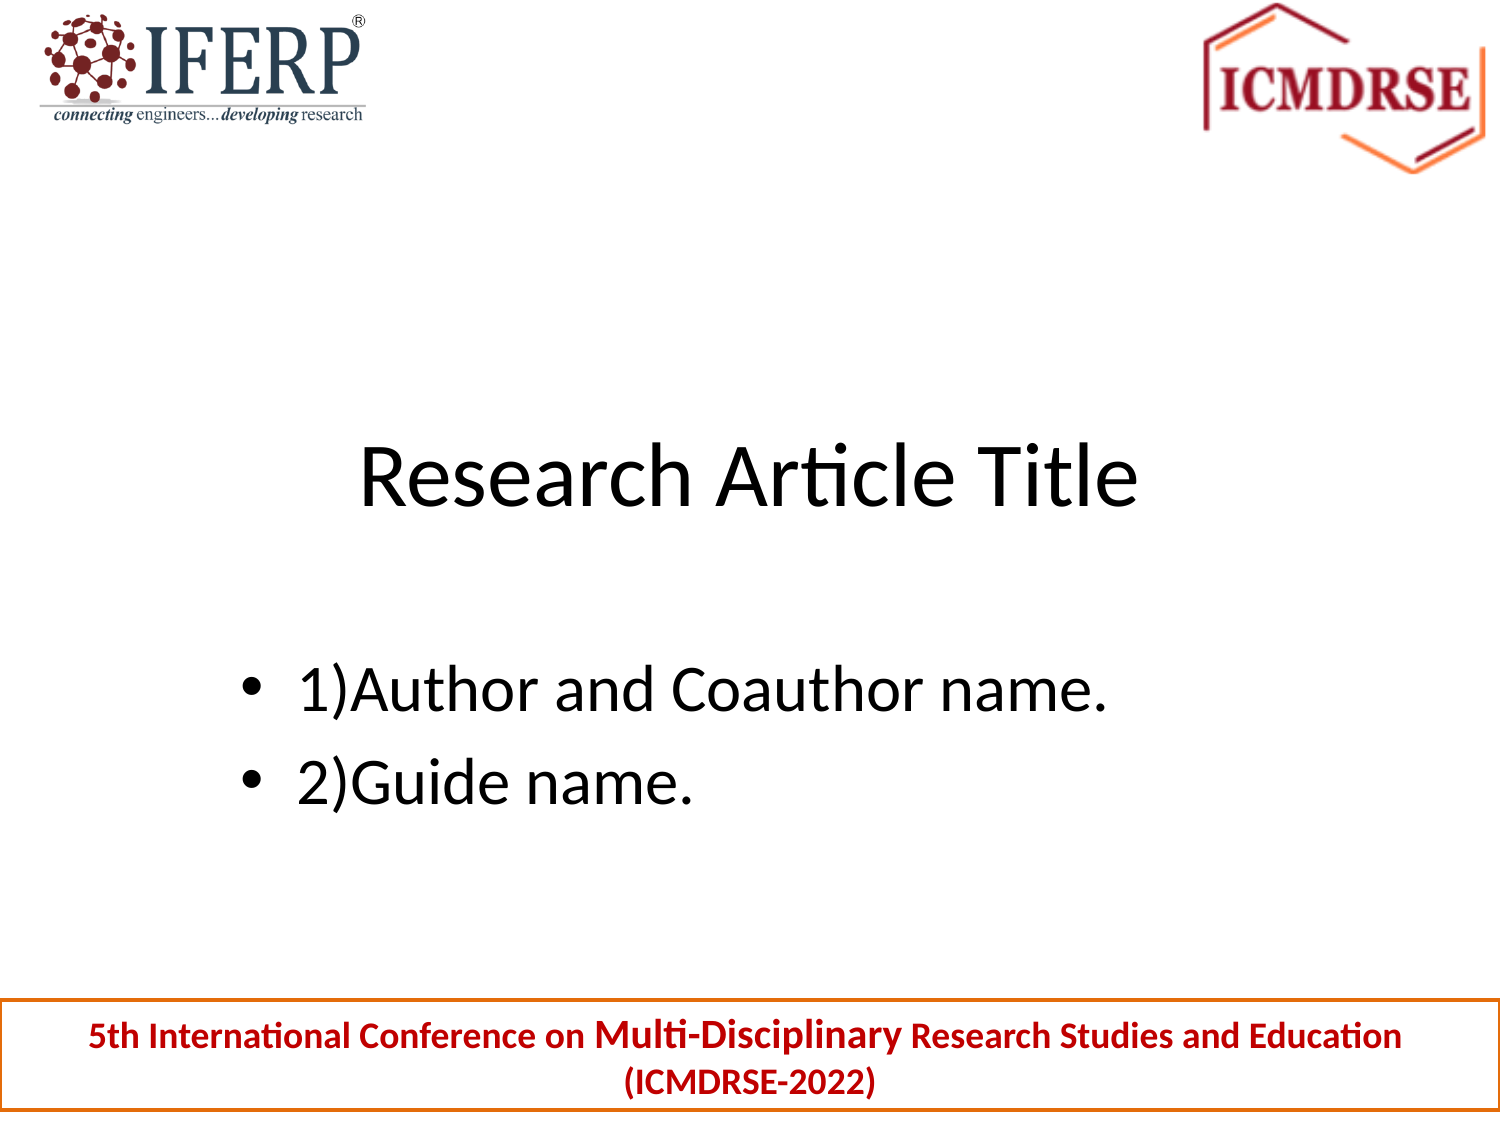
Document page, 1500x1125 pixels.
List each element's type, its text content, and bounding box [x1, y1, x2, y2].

text_box Research Article Title [112, 349, 1388, 591]
picture [1189, 0, 1500, 178]
picture [28, 0, 377, 127]
text_box 5th International Conference on Multi-Disciplinary Research Studies and Education (ICMDRSE-2022) [0, 998, 1500, 1112]
text_box 1)Author and Coauthor name. 2)Guide name. [224, 637, 1275, 925]
